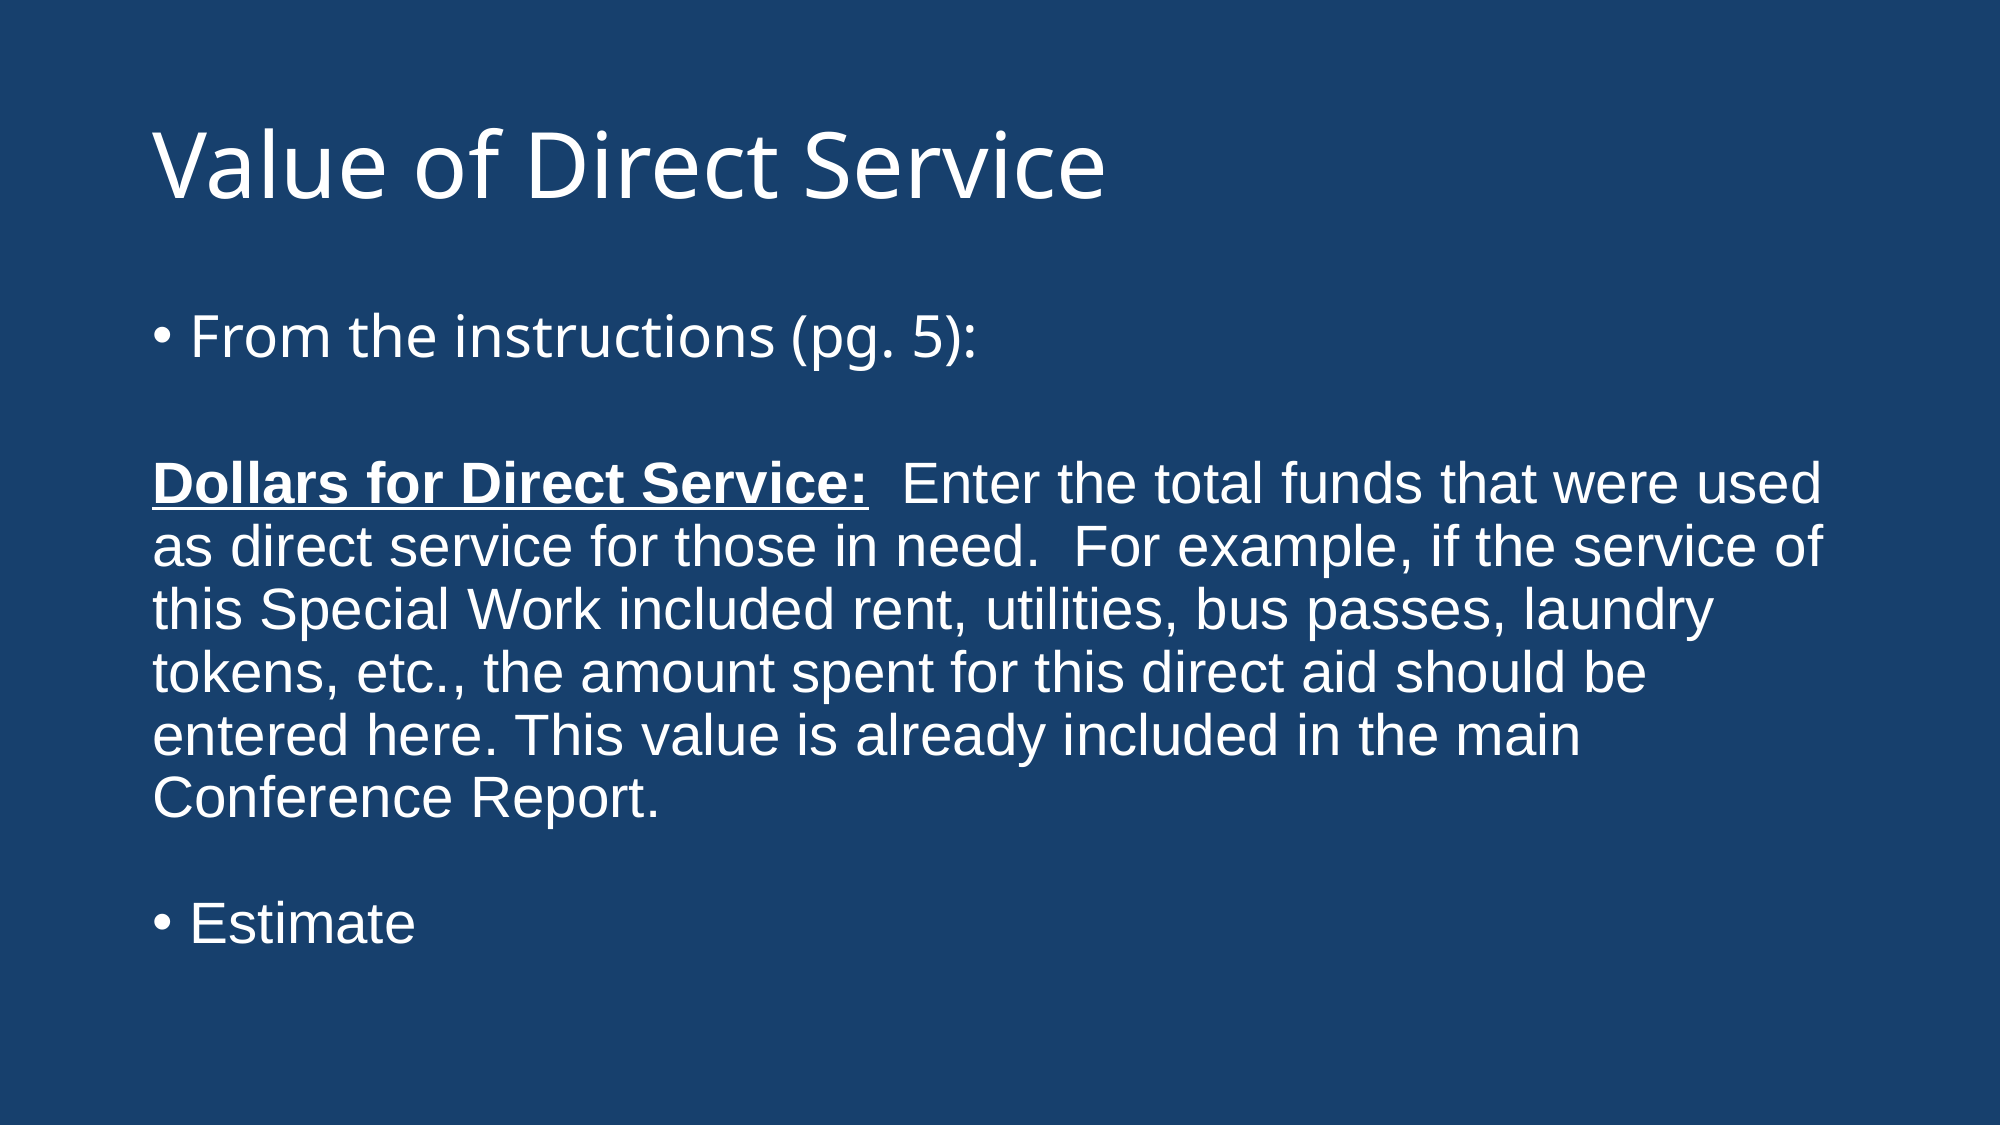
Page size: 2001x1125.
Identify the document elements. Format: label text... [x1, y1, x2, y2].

list From the instructions (pg. 5): Dollars for Direct Service: Enter the total funds that were used as direct service for those in need. For example, if the service of this Special Work included rent, utilities, bus passes, laundry tokens, etc., the amount spent for this direct aid should be entered here. This value is already included in the main Conference Report. Estimate [137, 299, 1863, 1014]
title Value of Direct Service [137, 59, 1863, 278]
